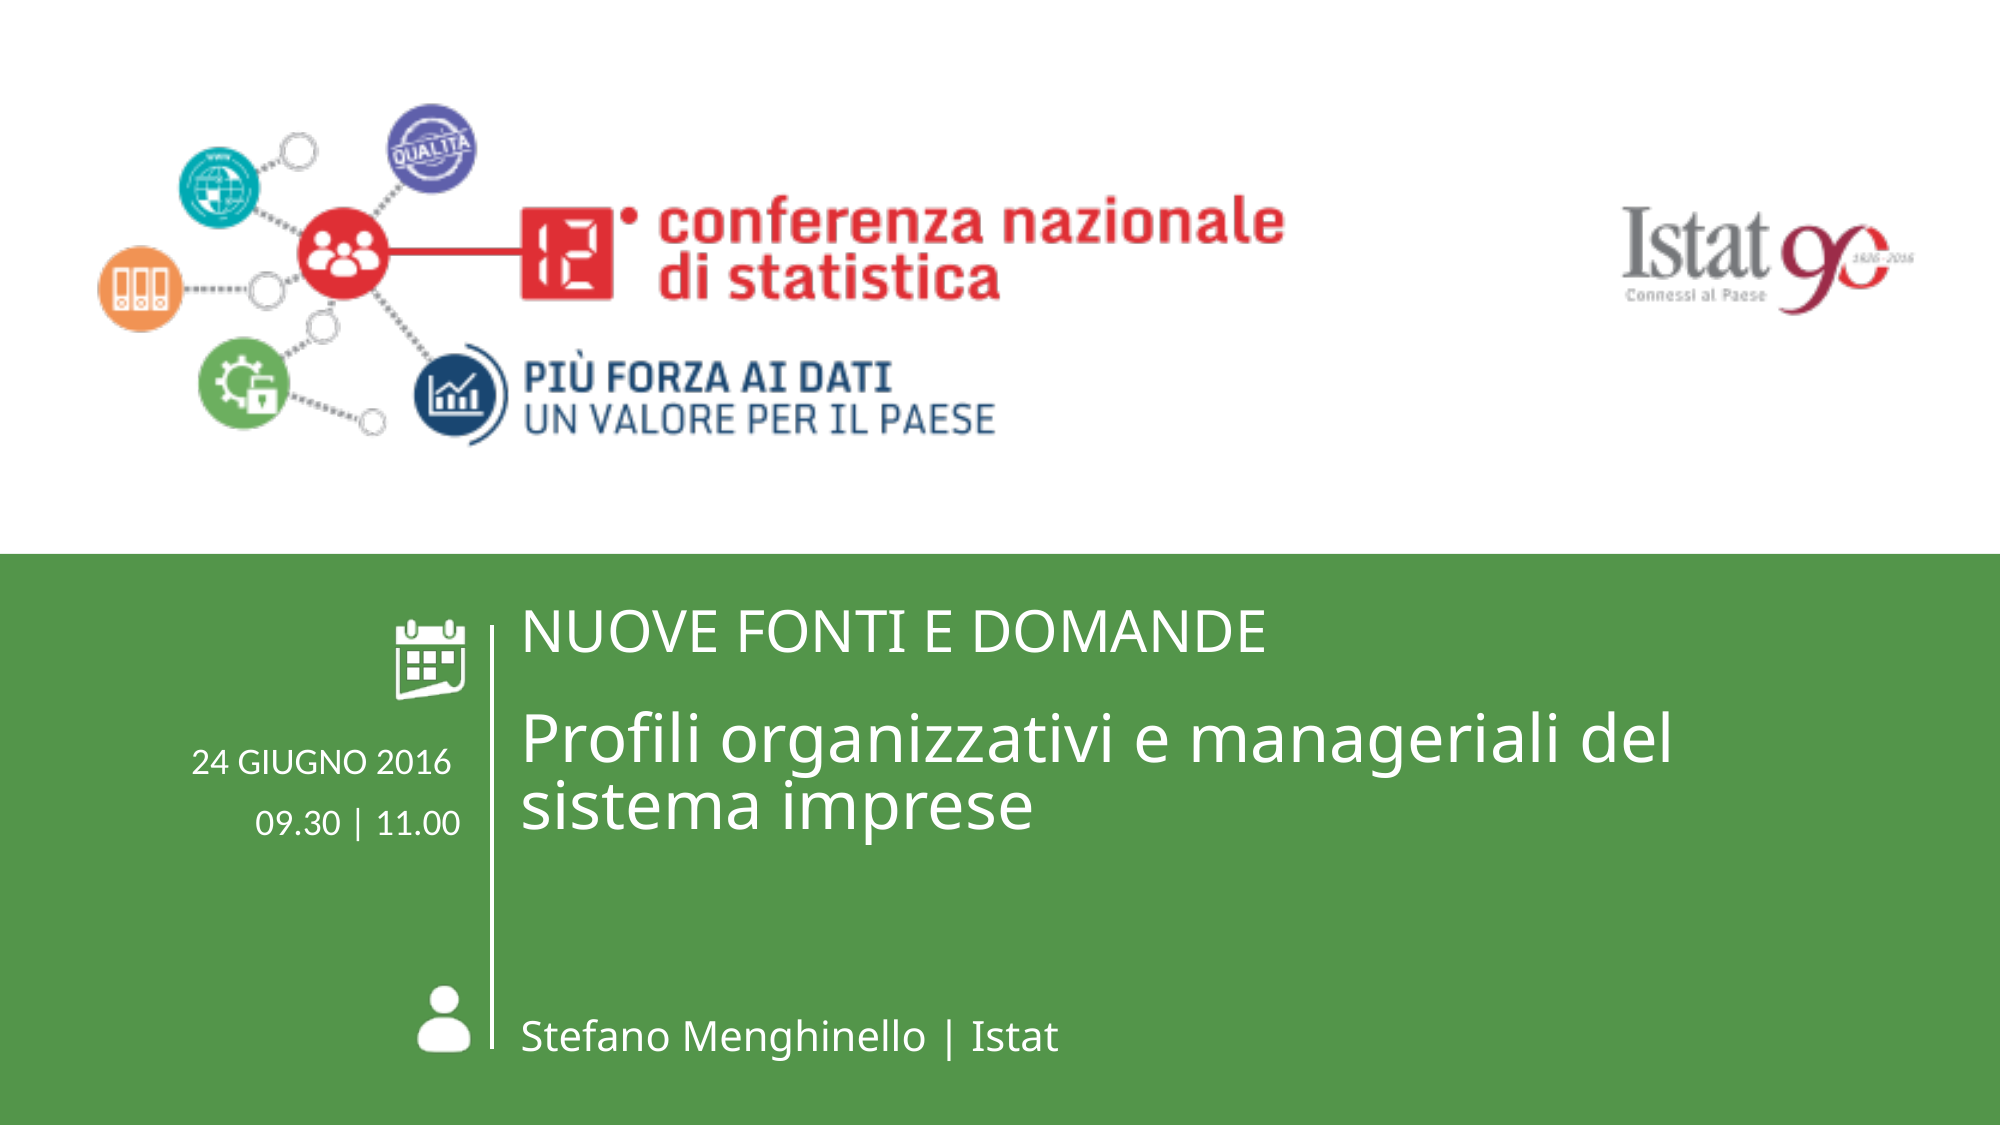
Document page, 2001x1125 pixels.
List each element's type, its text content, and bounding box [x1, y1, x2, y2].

text_box Stefano Menghinello | Istat [520, 993, 1870, 1061]
text_box [0, 553, 2000, 1125]
text_box [0, 0, 2000, 553]
picture [53, 35, 1928, 511]
text_box NUOVE FONTI E DOMANDE Profili organizzativi e manageriali del sistema imprese [520, 625, 1870, 910]
picture [396, 961, 476, 1064]
text_box 24 GIUGNO 2016 09.30 | 11.00 [20, 714, 476, 851]
picture [381, 604, 476, 705]
